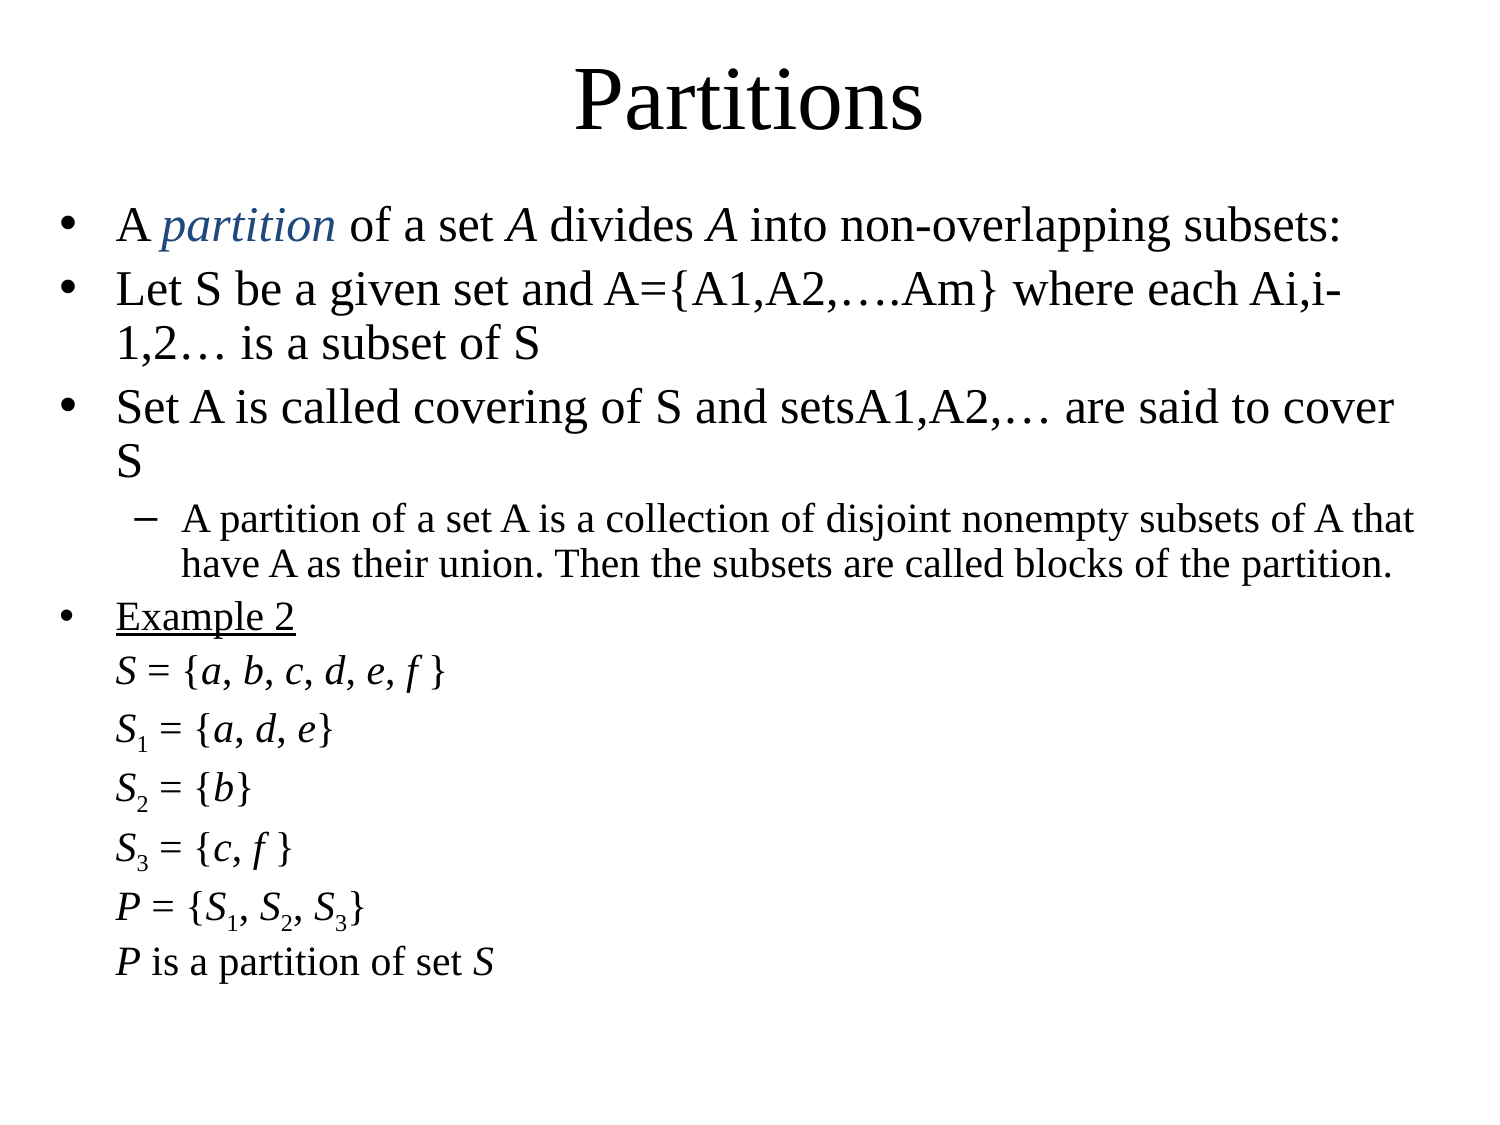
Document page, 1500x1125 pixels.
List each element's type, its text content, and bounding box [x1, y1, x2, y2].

list A partition of a set A divides A into non-overlapping subsets: Let S be a given set and A={A1,A2,….Am} where each Ai,i-1,2… is a subset of S Set A is called covering of S and setsA1,A2,… are said to cover S A partition of a set A is a collection of disjoint nonempty subsets of A that have A as their union. Then the subsets are called blocks of the partition. Example 2 S = {a, b, c, d, e, f } S1 = {a, d, e} S2 = {b} S3 = {c, f } P = {S1, S2, S3} P is a partition of set S [44, 190, 1431, 1105]
title Partitions [75, 27, 1425, 160]
